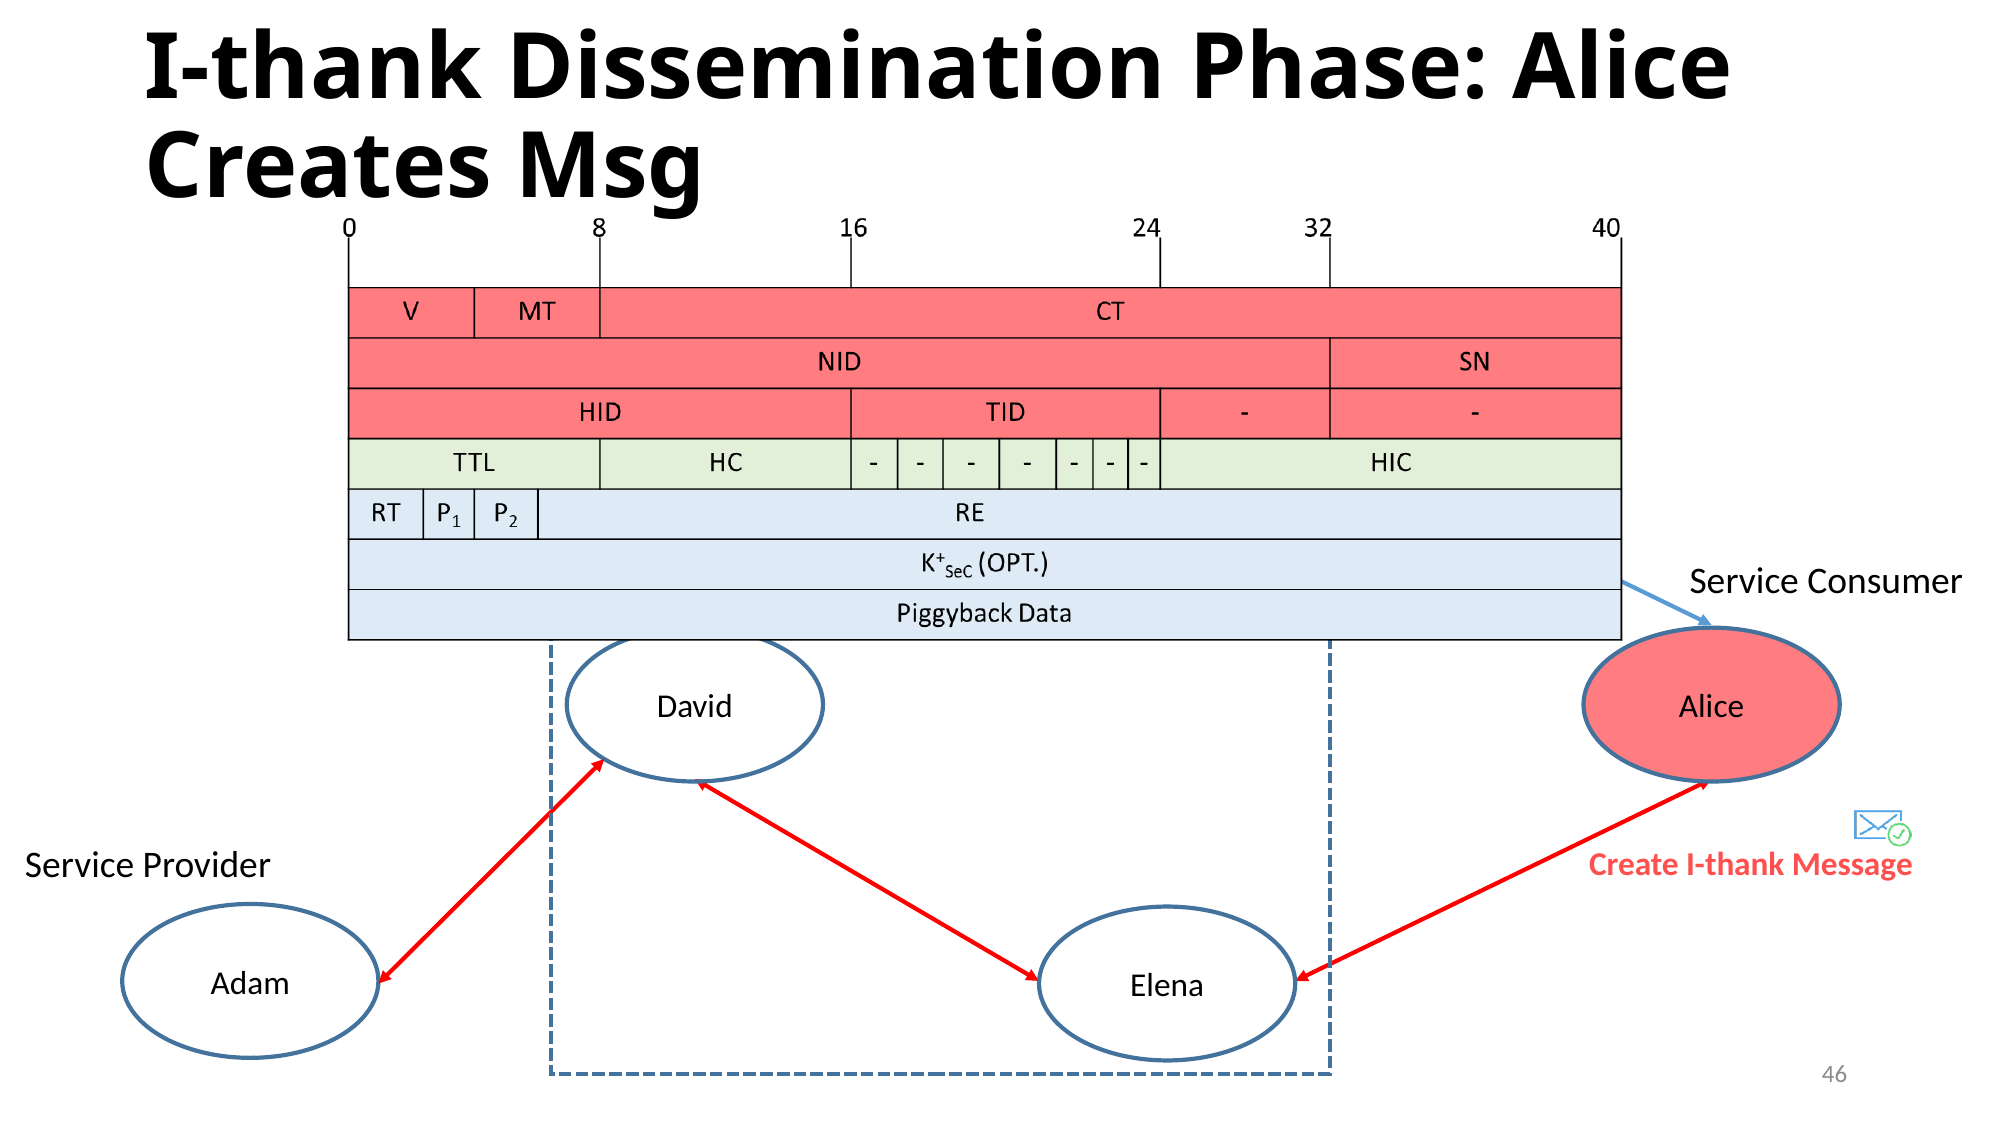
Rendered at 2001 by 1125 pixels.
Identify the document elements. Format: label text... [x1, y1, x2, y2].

picture [1847, 793, 1918, 863]
text_box Create I-thank Message [1712, 835, 1929, 890]
text_box [550, 647, 1331, 1075]
slide_number 46 [1412, 1042, 1863, 1103]
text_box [378, 759, 605, 984]
text_box Service Consumer [1712, 548, 1979, 608]
title I-thank Dissemination Phase: Alice Creates Msg [129, 9, 1925, 227]
text_box Service Provider [10, 833, 287, 893]
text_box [1638, 423, 1712, 626]
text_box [694, 778, 1039, 981]
picture [324, 199, 1638, 647]
text_box Alice [1582, 626, 1841, 783]
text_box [1295, 778, 1712, 981]
text_box Adam [121, 902, 380, 1059]
